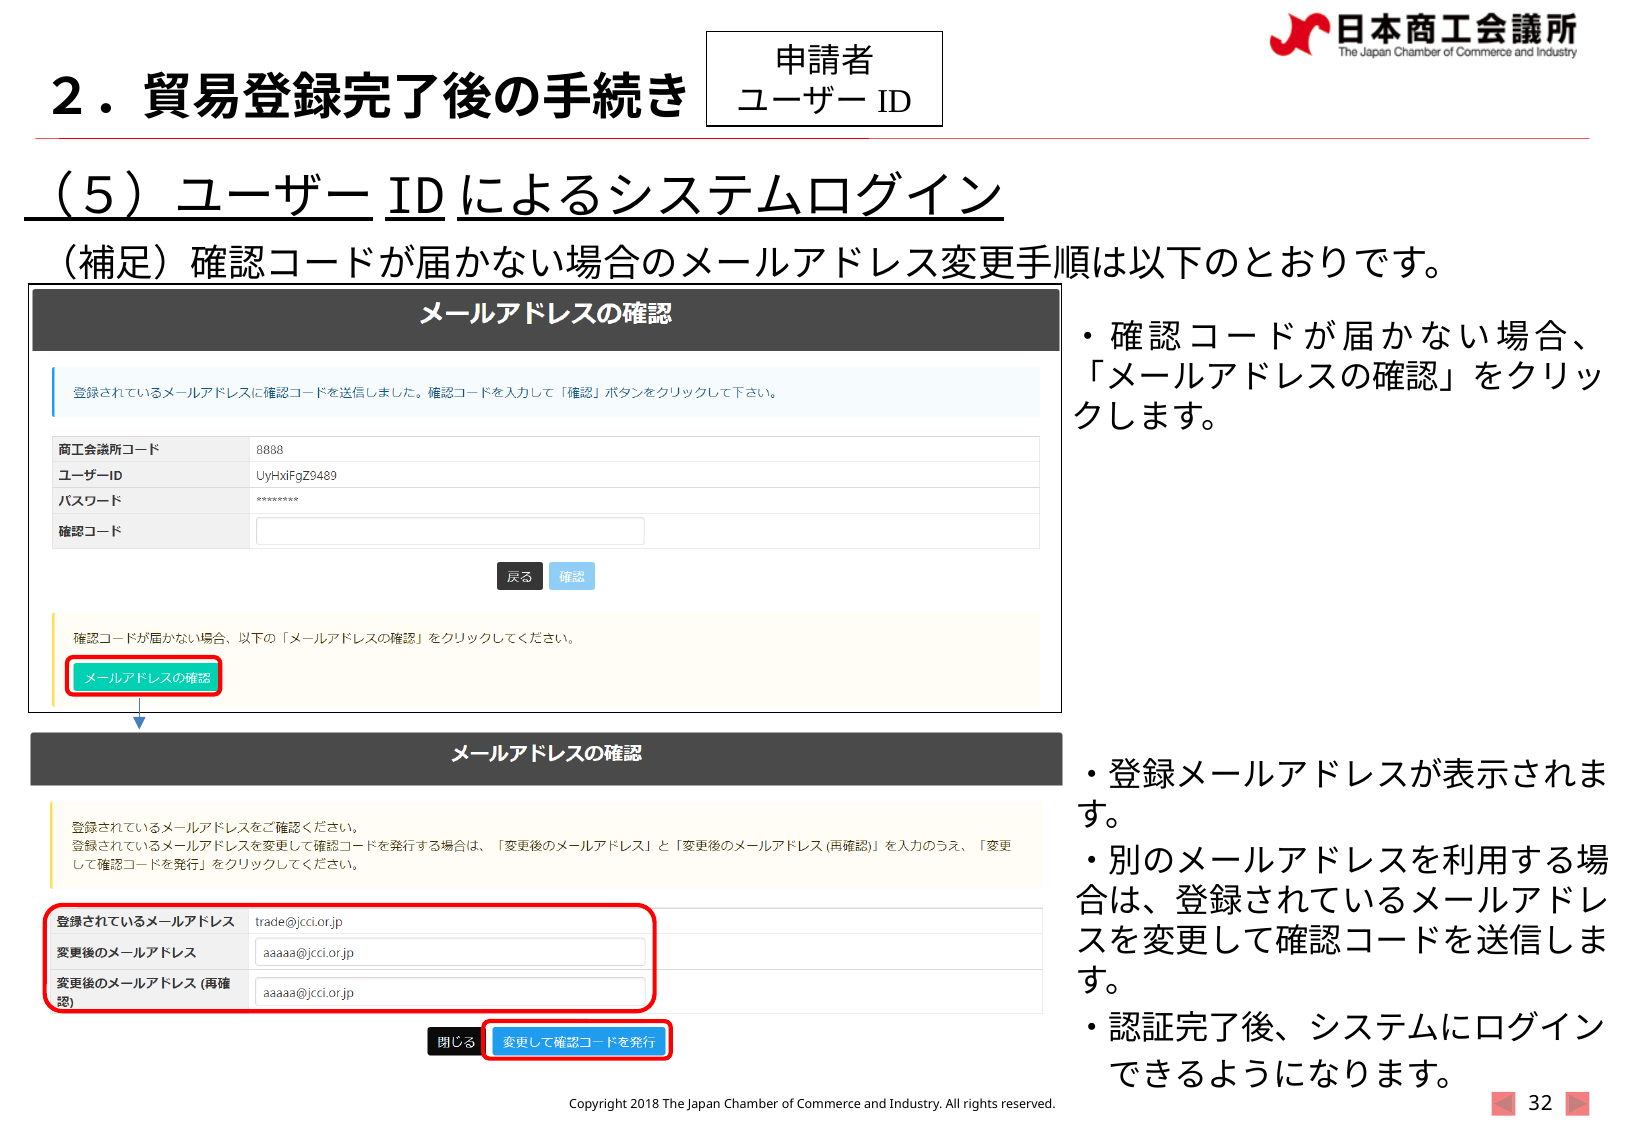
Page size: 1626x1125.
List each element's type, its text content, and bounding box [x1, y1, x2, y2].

title ２．貿易登録完了後の手続き [27, 50, 778, 139]
picture [29, 284, 1062, 713]
text_box （５）ユーザーIDによるシステムログイン [9, 155, 1593, 231]
text_box ・登録メールアドレスが表示されます。 ・別のメールアドレスを利用する場合は、登録されているメールアドレスを変更して確認コードを送信します。 ・認証完了後、システムにログイン できるようになります。 [1060, 745, 1625, 1100]
text_box 申請者 ユーザーID [706, 31, 943, 127]
text_box （補足）確認コードが届かない場合のメールアドレス変更手順は以下のとおりです。 [25, 231, 1593, 292]
picture [1264, 8, 1589, 61]
text_box ・確認コードが届かない場合、「メールアドレスの確認」をクリックします。 [1065, 308, 1622, 443]
slide_number 31 [1515, 1100, 1566, 1116]
footer Copyright 2018 The Japan Chamber of Commerce and Industry. All rights reserved. [442, 1091, 1183, 1116]
picture [27, 729, 1064, 1058]
